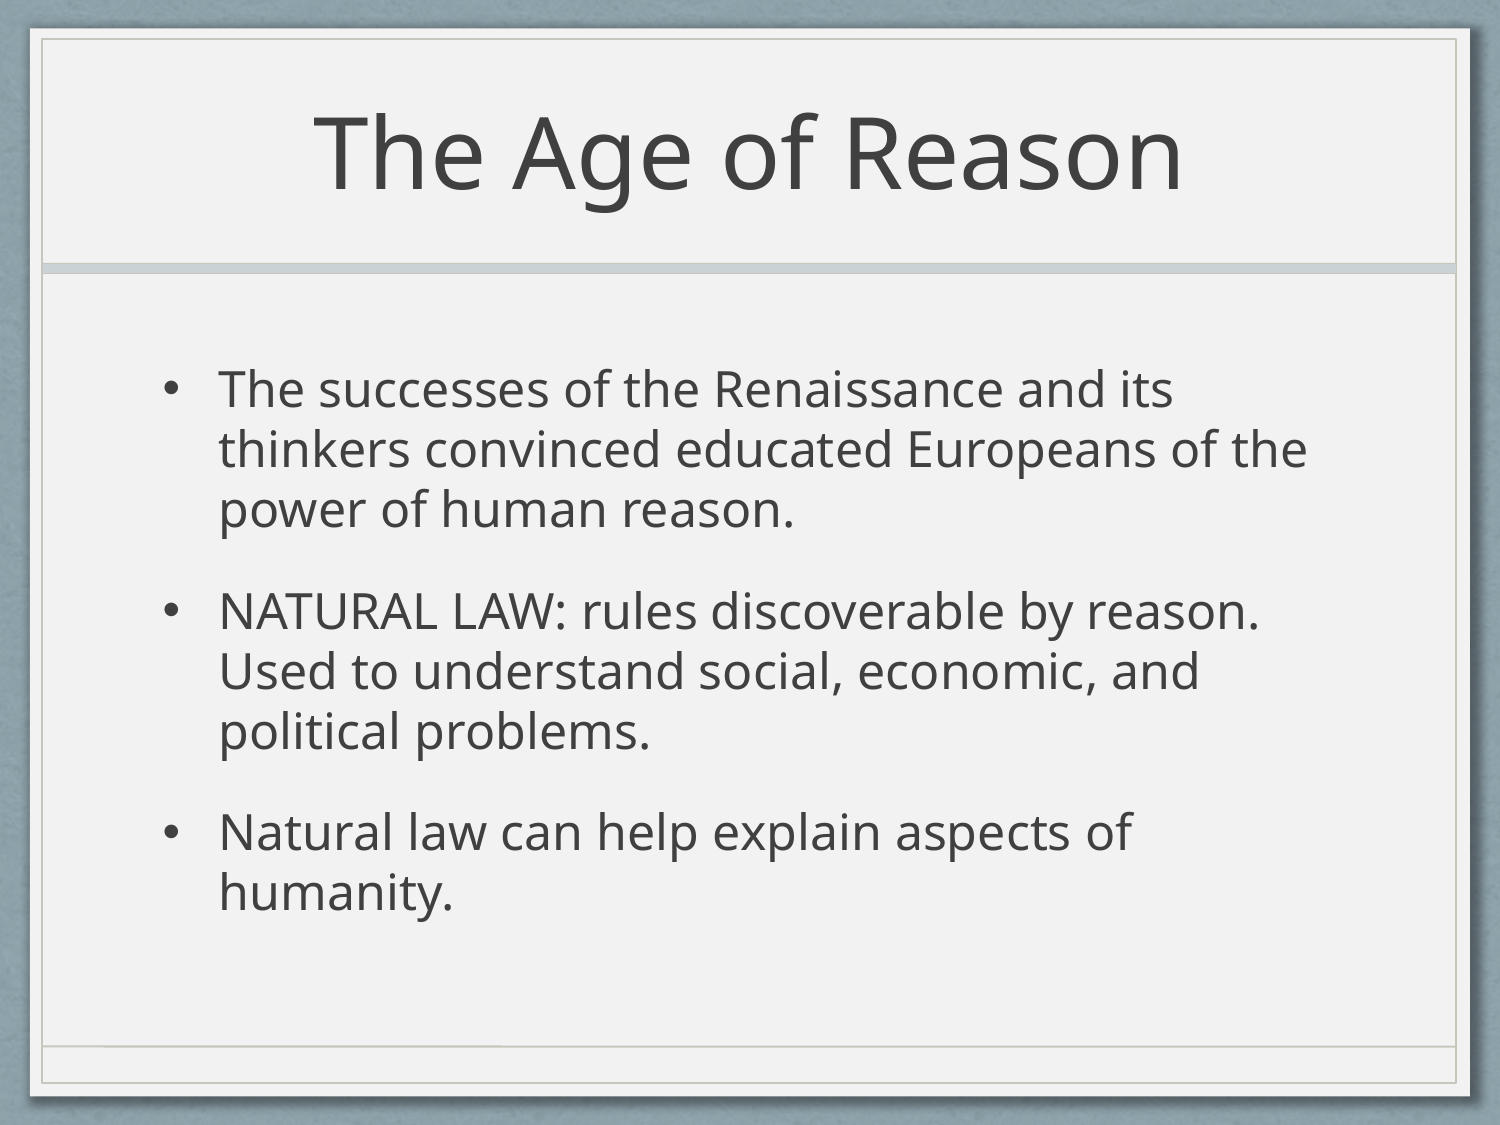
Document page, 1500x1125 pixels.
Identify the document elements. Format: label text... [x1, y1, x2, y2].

title The Age of Reason [147, 40, 1353, 260]
list The successes of the Renaissance and its thinkers convinced educated Europeans of the power of human reason. NATURAL LAW: rules discoverable by reason. Used to understand social, economic, and political problems. Natural law can help explain aspects of humanity. [147, 350, 1353, 995]
